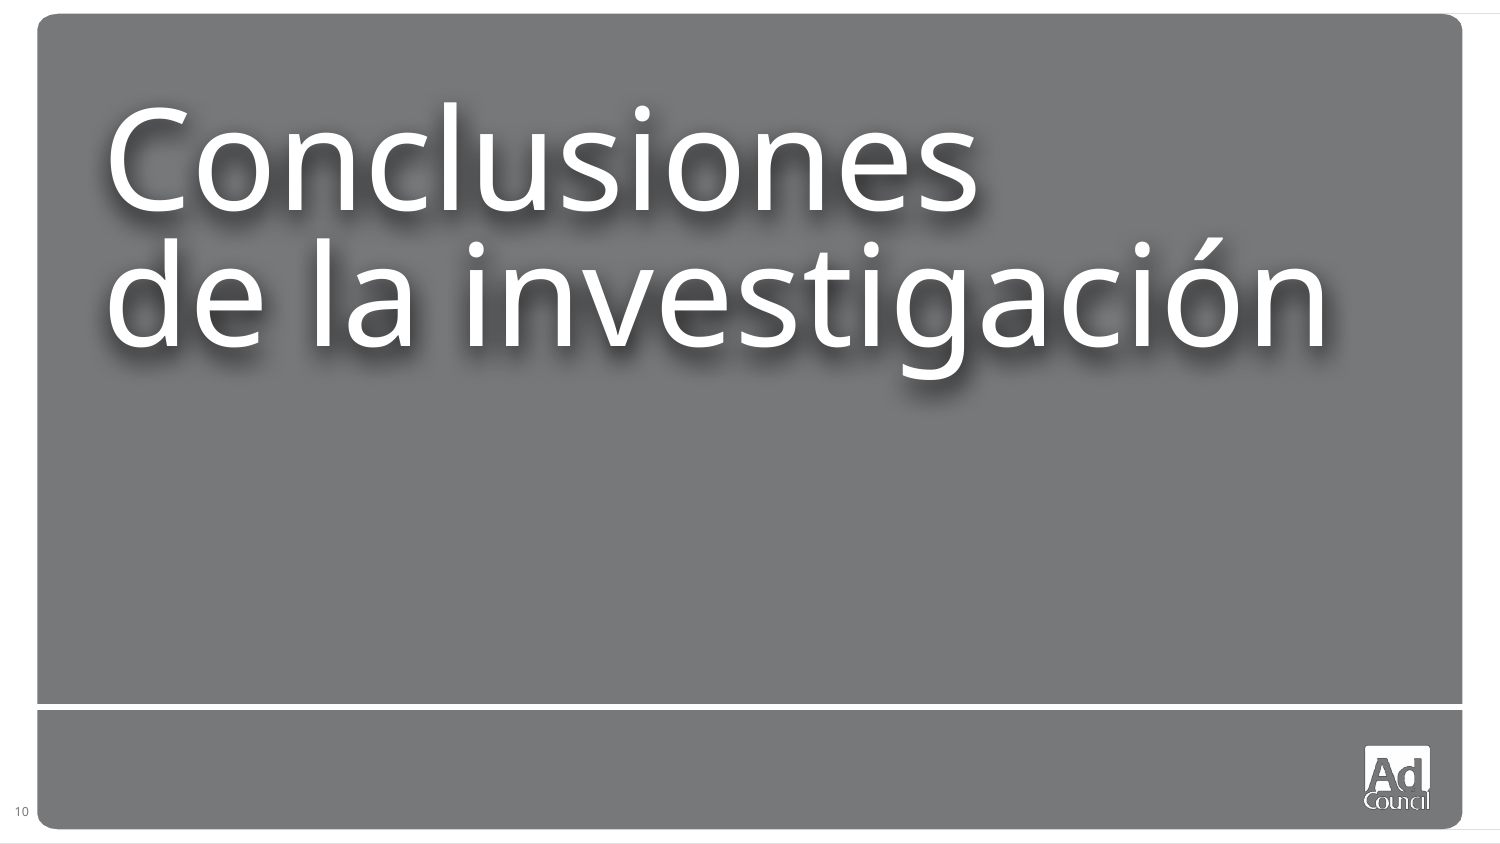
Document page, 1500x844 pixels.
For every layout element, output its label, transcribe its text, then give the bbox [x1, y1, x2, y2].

text_box [67, 101, 1083, 557]
picture [1360, 741, 1433, 813]
title Conclusiones de la investigación [99, 101, 1338, 422]
text_box 10 [12, 802, 33, 820]
